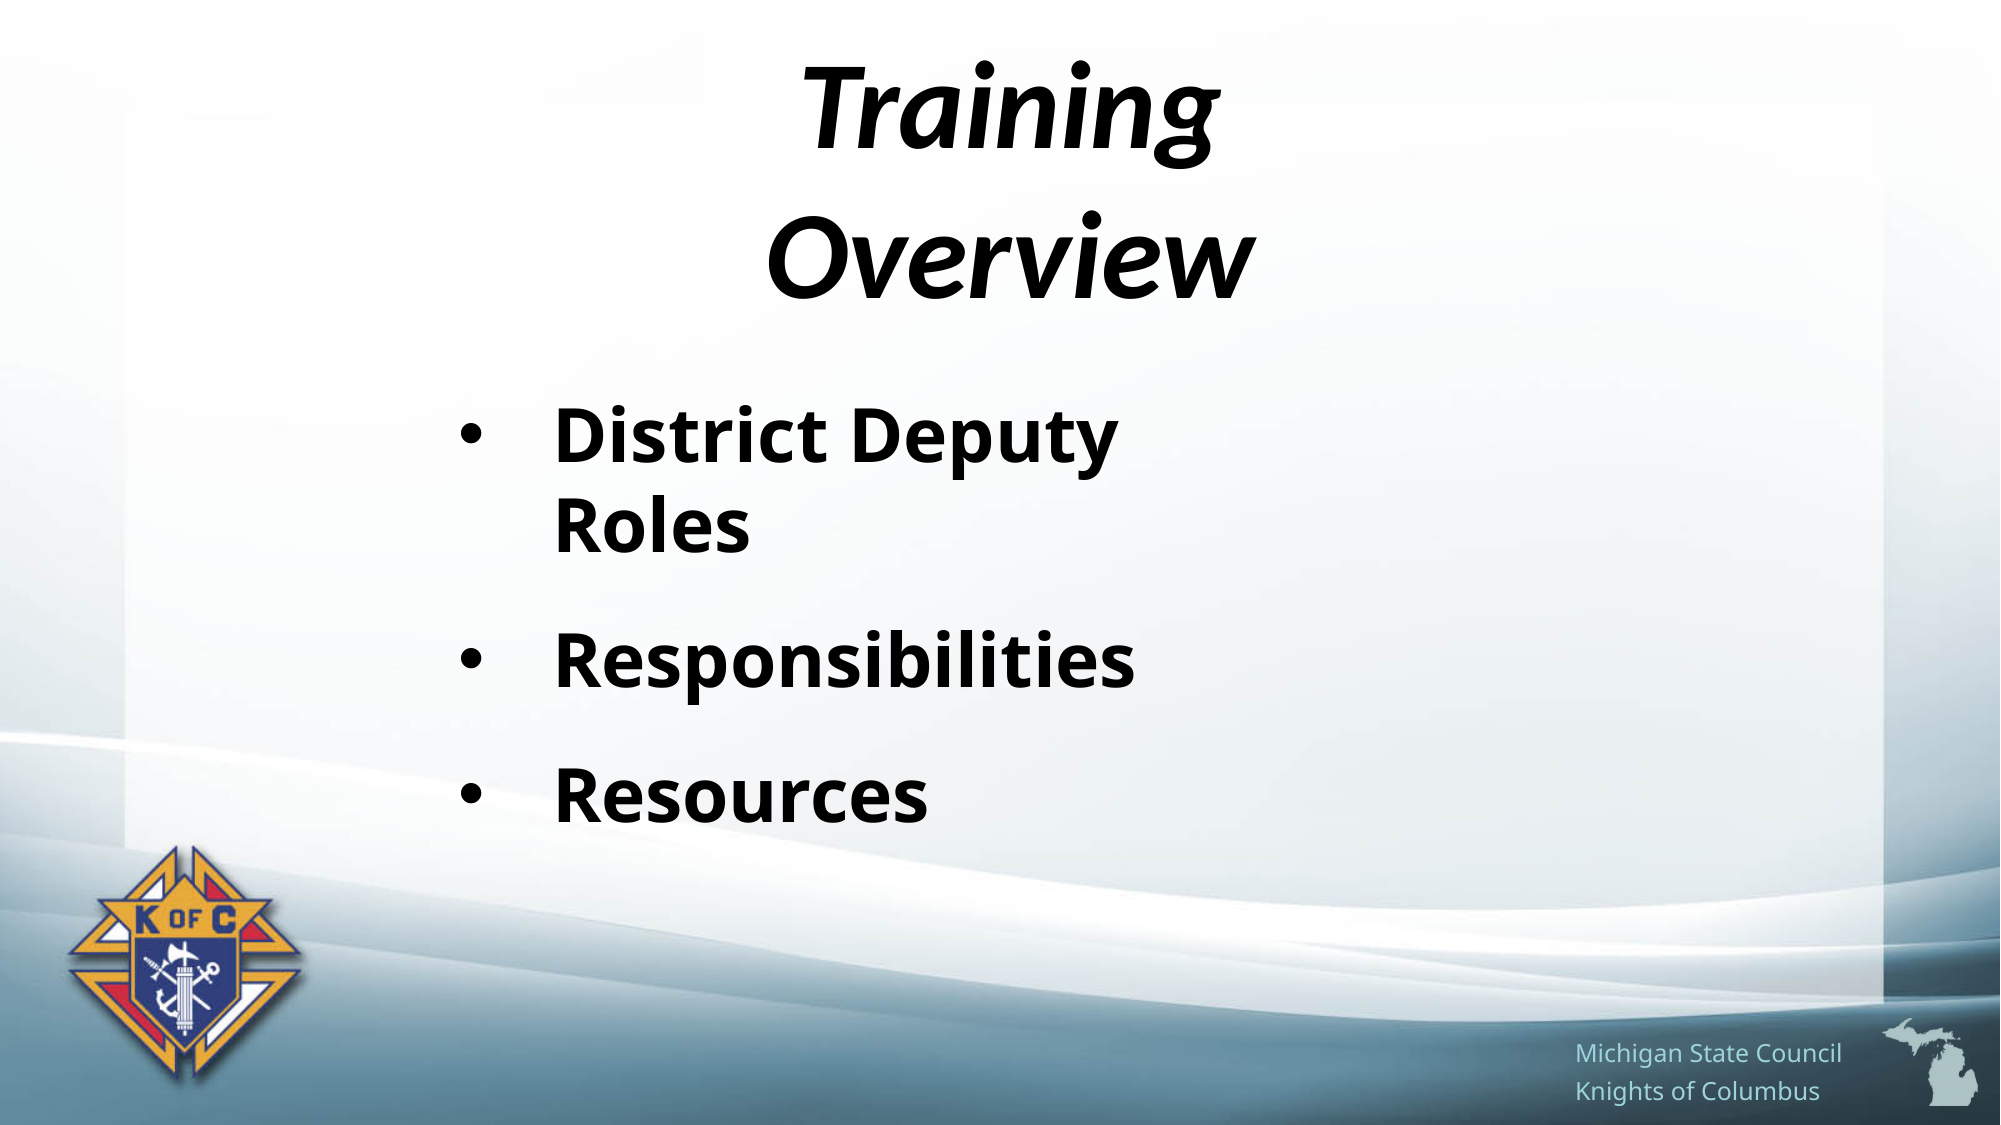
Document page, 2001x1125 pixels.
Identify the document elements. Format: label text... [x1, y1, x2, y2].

title Training Overview [537, 21, 1482, 325]
text_box District Deputy Roles Responsibilities Resources [456, 340, 1238, 838]
picture [0, 0, 2000, 1125]
